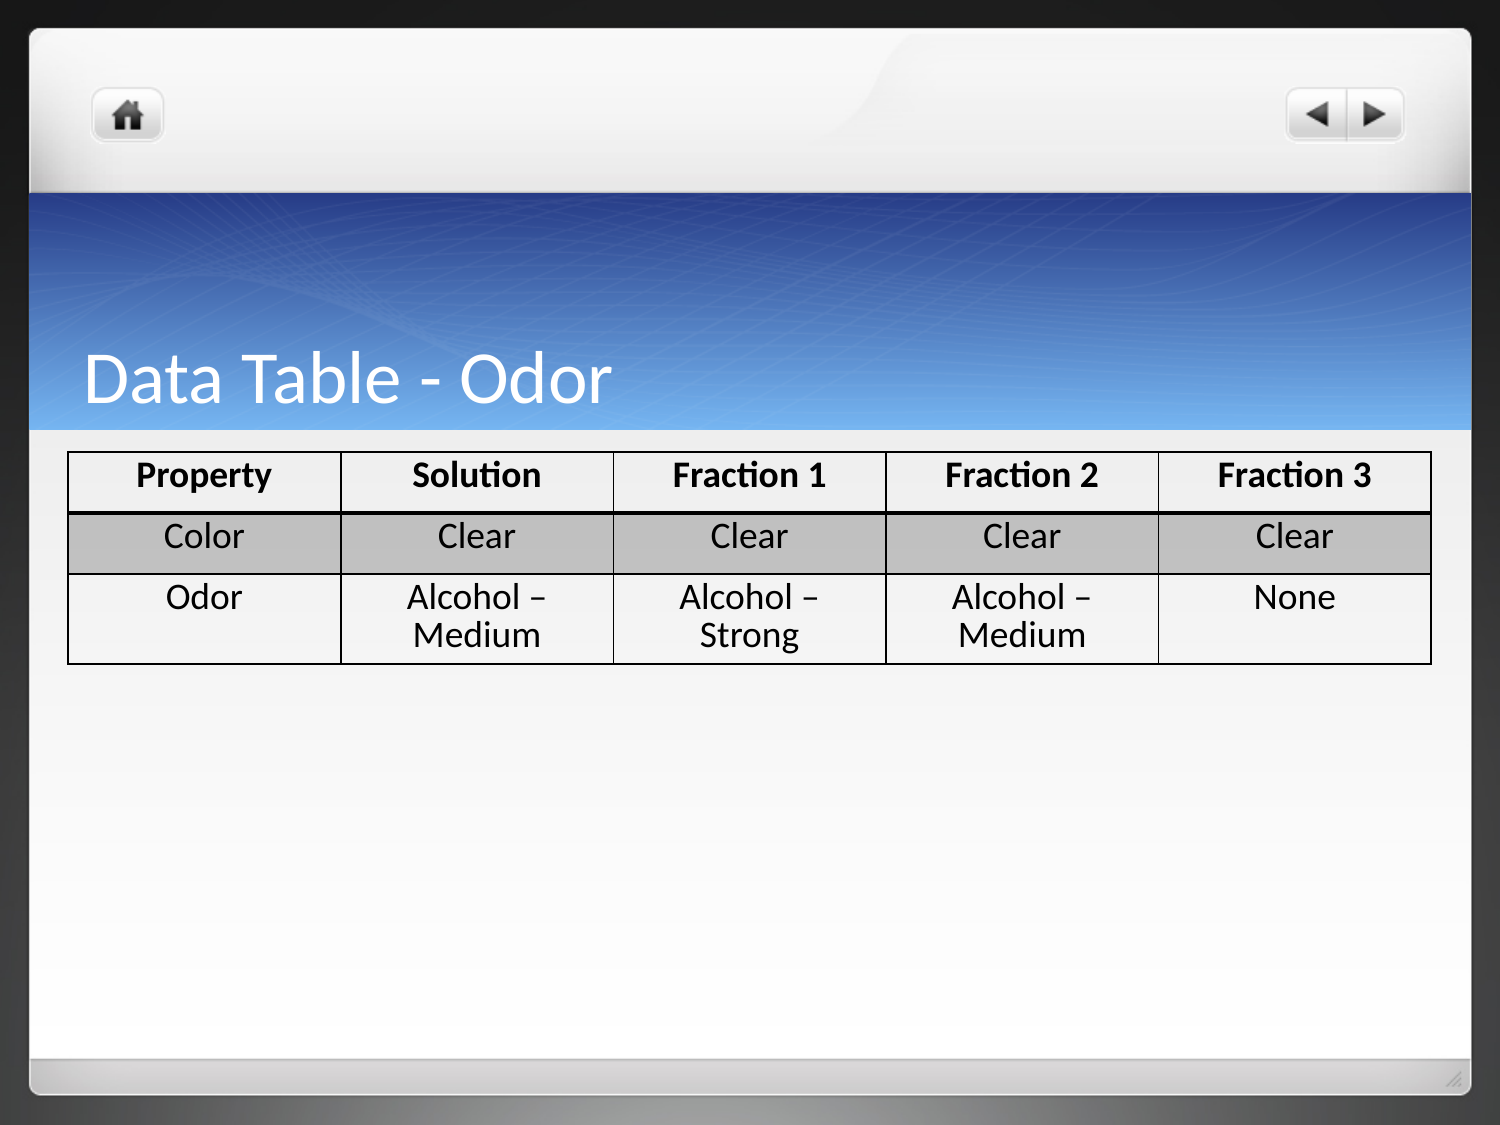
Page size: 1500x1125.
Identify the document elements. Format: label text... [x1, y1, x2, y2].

table_cell Alcohol – Medium [342, 575, 613, 663]
table_header Solution [342, 453, 613, 511]
picture [0, 0, 1500, 1125]
table_cell Alcohol – Medium [887, 575, 1158, 663]
table_header Fraction 3 [1159, 453, 1430, 511]
table_header Fraction 2 [887, 453, 1158, 511]
table_cell Clear [1159, 515, 1430, 573]
table_cell Color [69, 515, 340, 573]
table_header Fraction 1 [614, 453, 885, 511]
title Data Table - Odor [68, 238, 1432, 427]
table_cell Clear [614, 515, 885, 573]
table_cell Clear [342, 515, 613, 573]
table_cell None [1159, 575, 1430, 663]
table_cell Clear [887, 515, 1158, 573]
table_cell Alcohol – Strong [614, 575, 885, 663]
table_header Property [69, 453, 340, 511]
table_cell Odor [69, 575, 340, 663]
